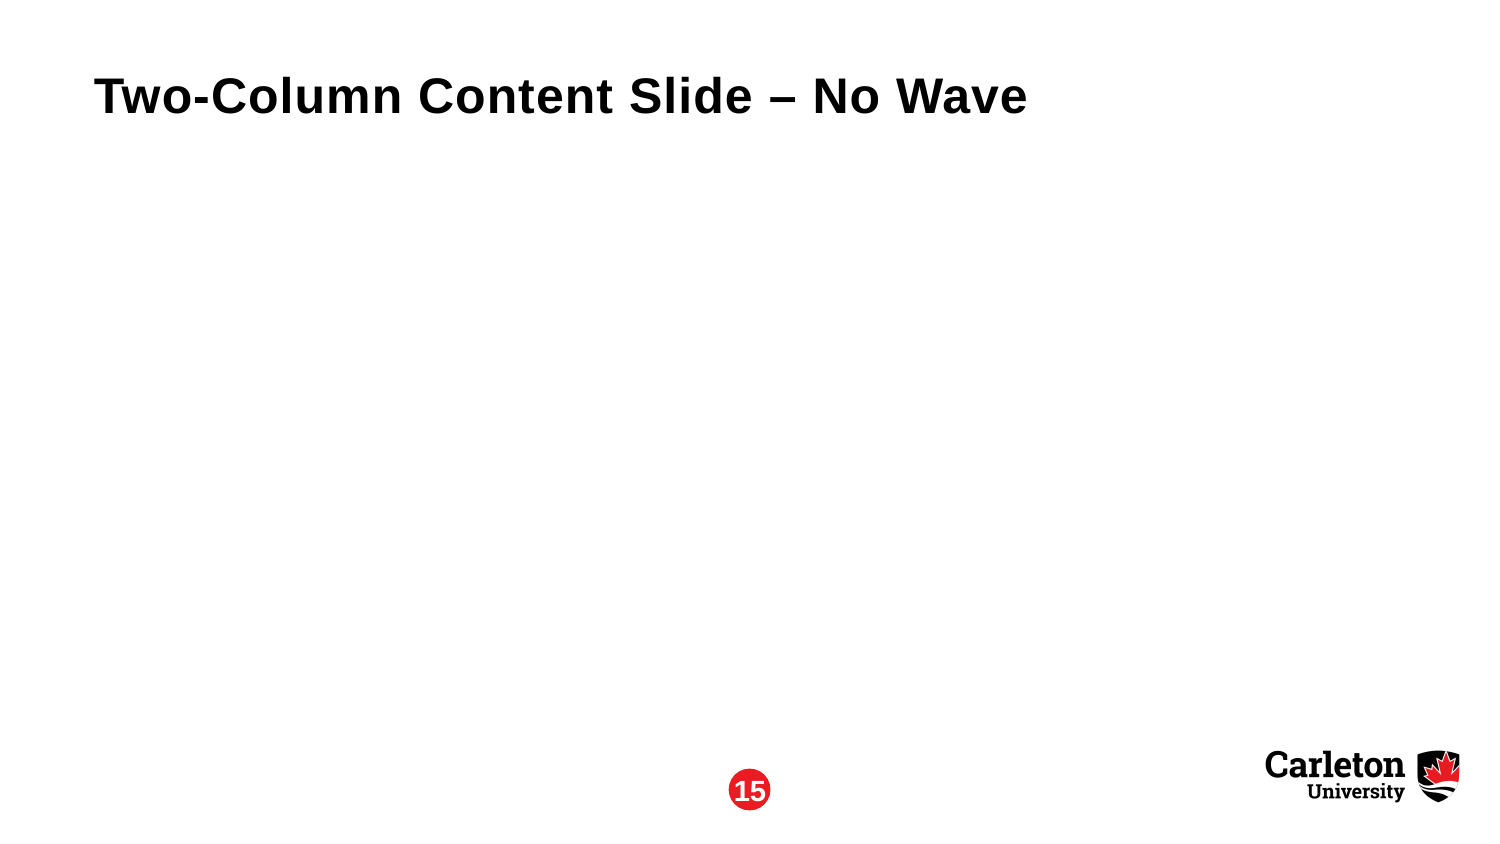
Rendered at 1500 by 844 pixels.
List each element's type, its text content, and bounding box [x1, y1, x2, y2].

title Two-Column Content Slide – No Wave [93, 70, 1407, 182]
slide_number 15 [581, 767, 919, 813]
